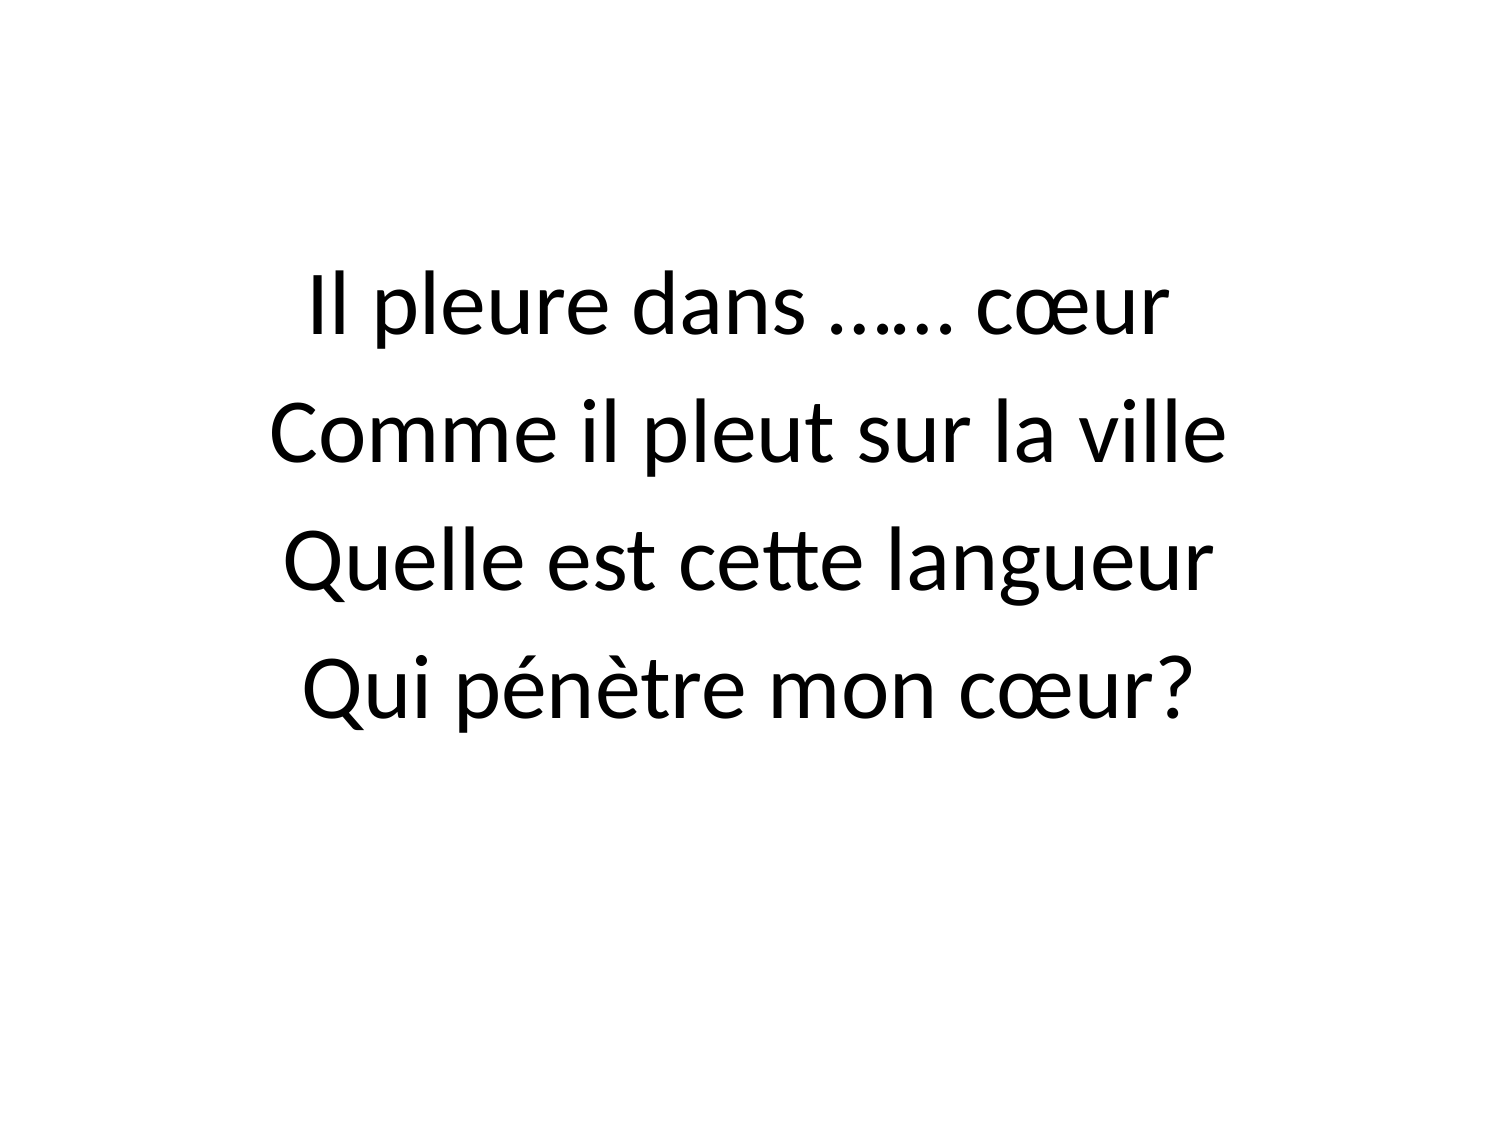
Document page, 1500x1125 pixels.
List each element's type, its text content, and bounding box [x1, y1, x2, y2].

list Il pleure dans …… cœur Comme il pleut sur la ville Quelle est cette langueur Qui pénètre mon cœur? [75, 101, 1425, 1005]
